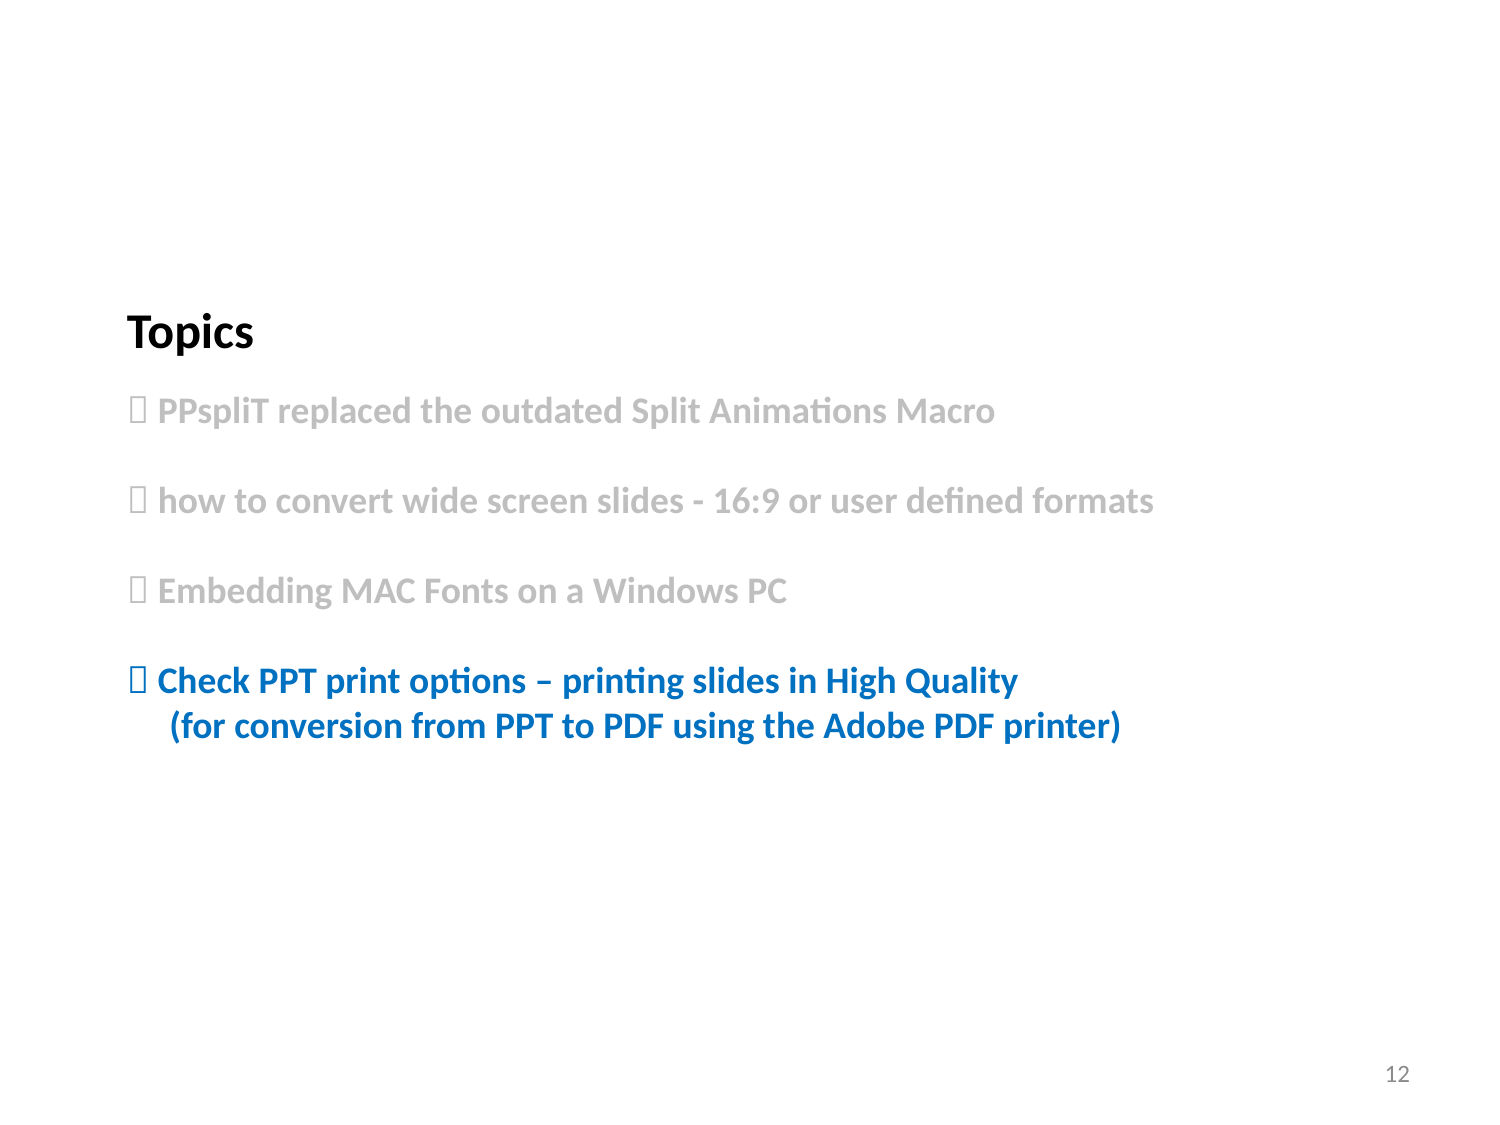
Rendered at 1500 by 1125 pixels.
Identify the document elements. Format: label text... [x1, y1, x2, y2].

text_box Topics  PPspliT replaced the outdated Split Animations Macro  how to convert wide screen slides - 16:9 or user defined formats  Embedding MAC Fonts on a Windows PC  Check PPT print options – printing slides in High Quality (for conversion from PPT to PDF using the Adobe PDF printer) [112, 290, 1208, 753]
slide_number 12 [1074, 1042, 1425, 1103]
